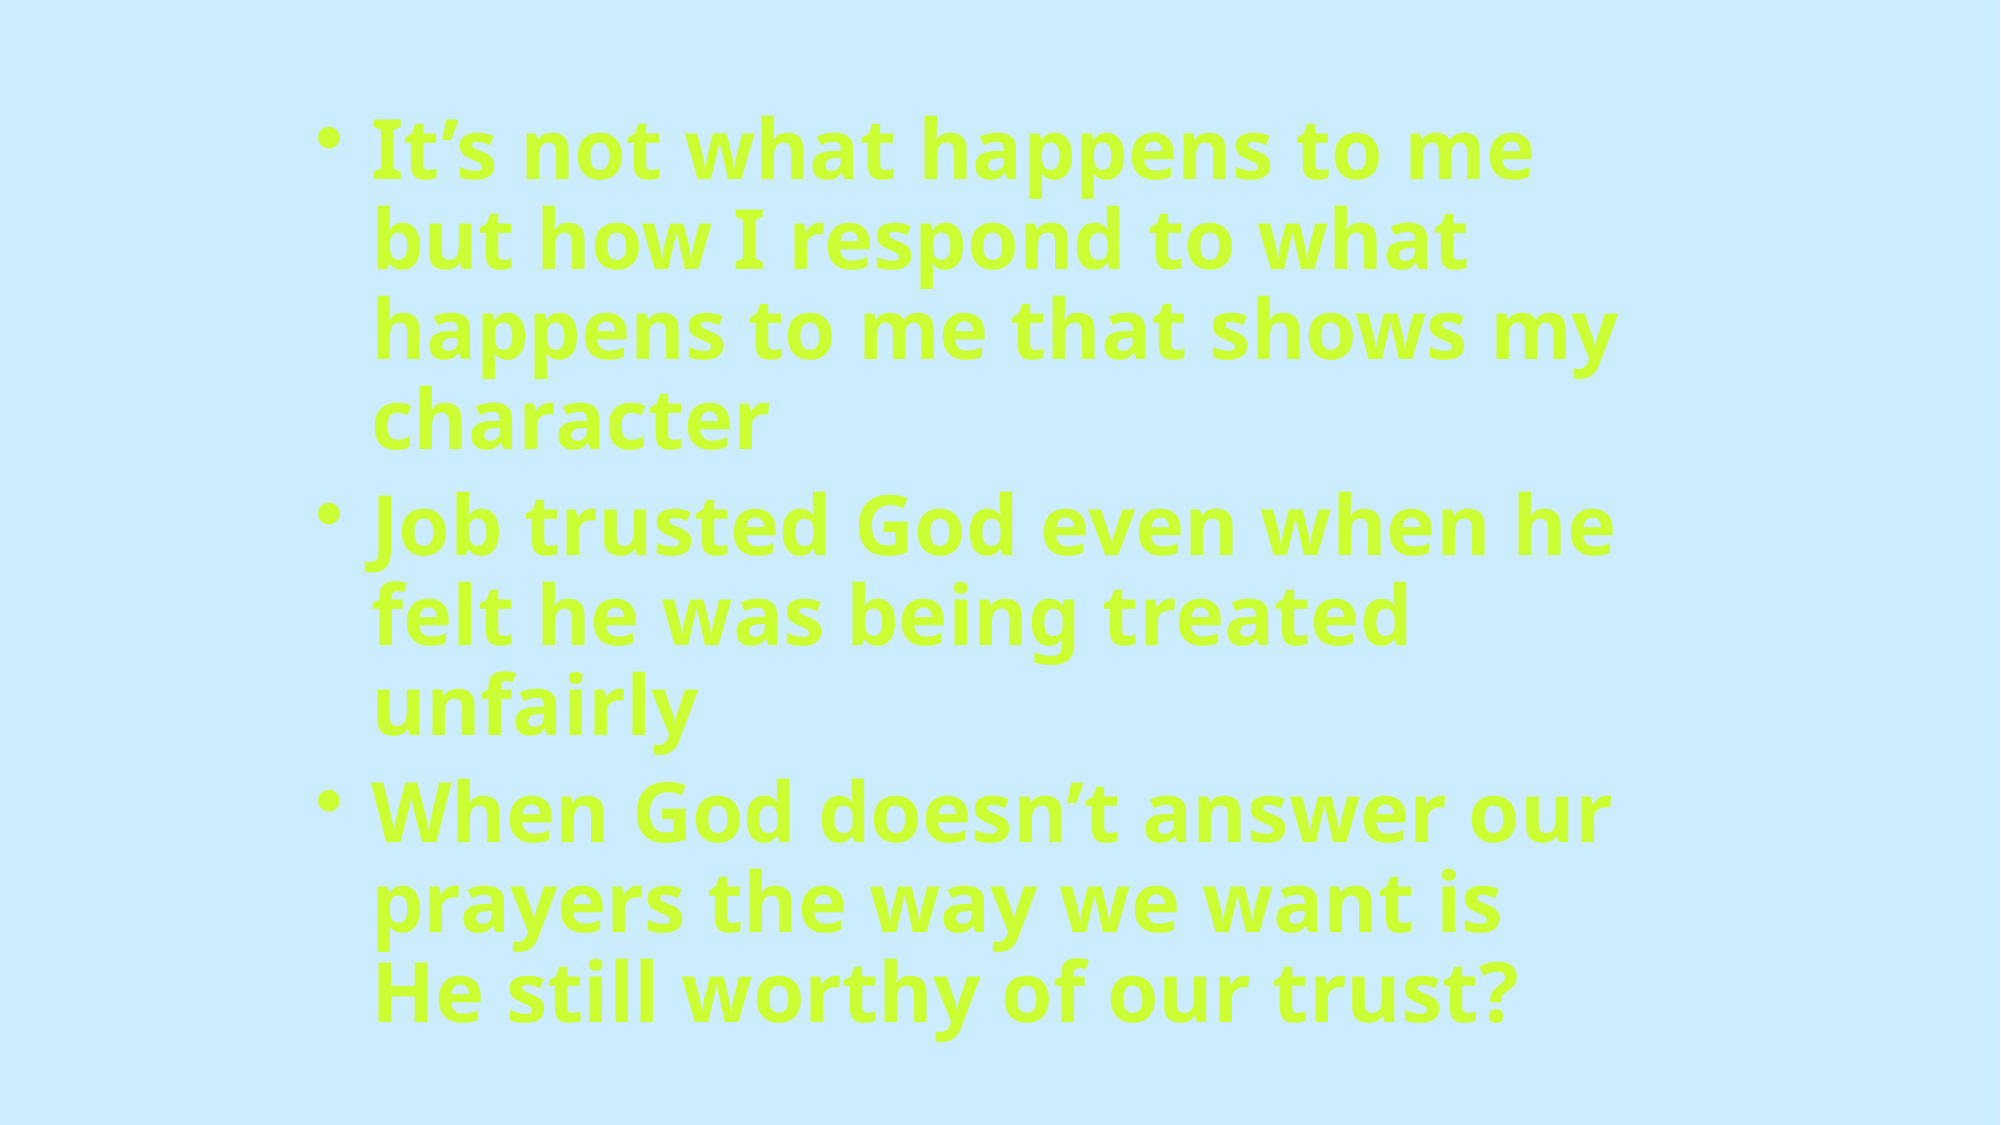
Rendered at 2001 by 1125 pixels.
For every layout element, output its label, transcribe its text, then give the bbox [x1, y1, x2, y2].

list It’s not what happens to me but how I respond to what happens to me that shows my character Job trusted God even when he felt he was being treated unfairly When God doesn’t answer our prayers the way we want is He still worthy of our trust? [300, 99, 1675, 1005]
